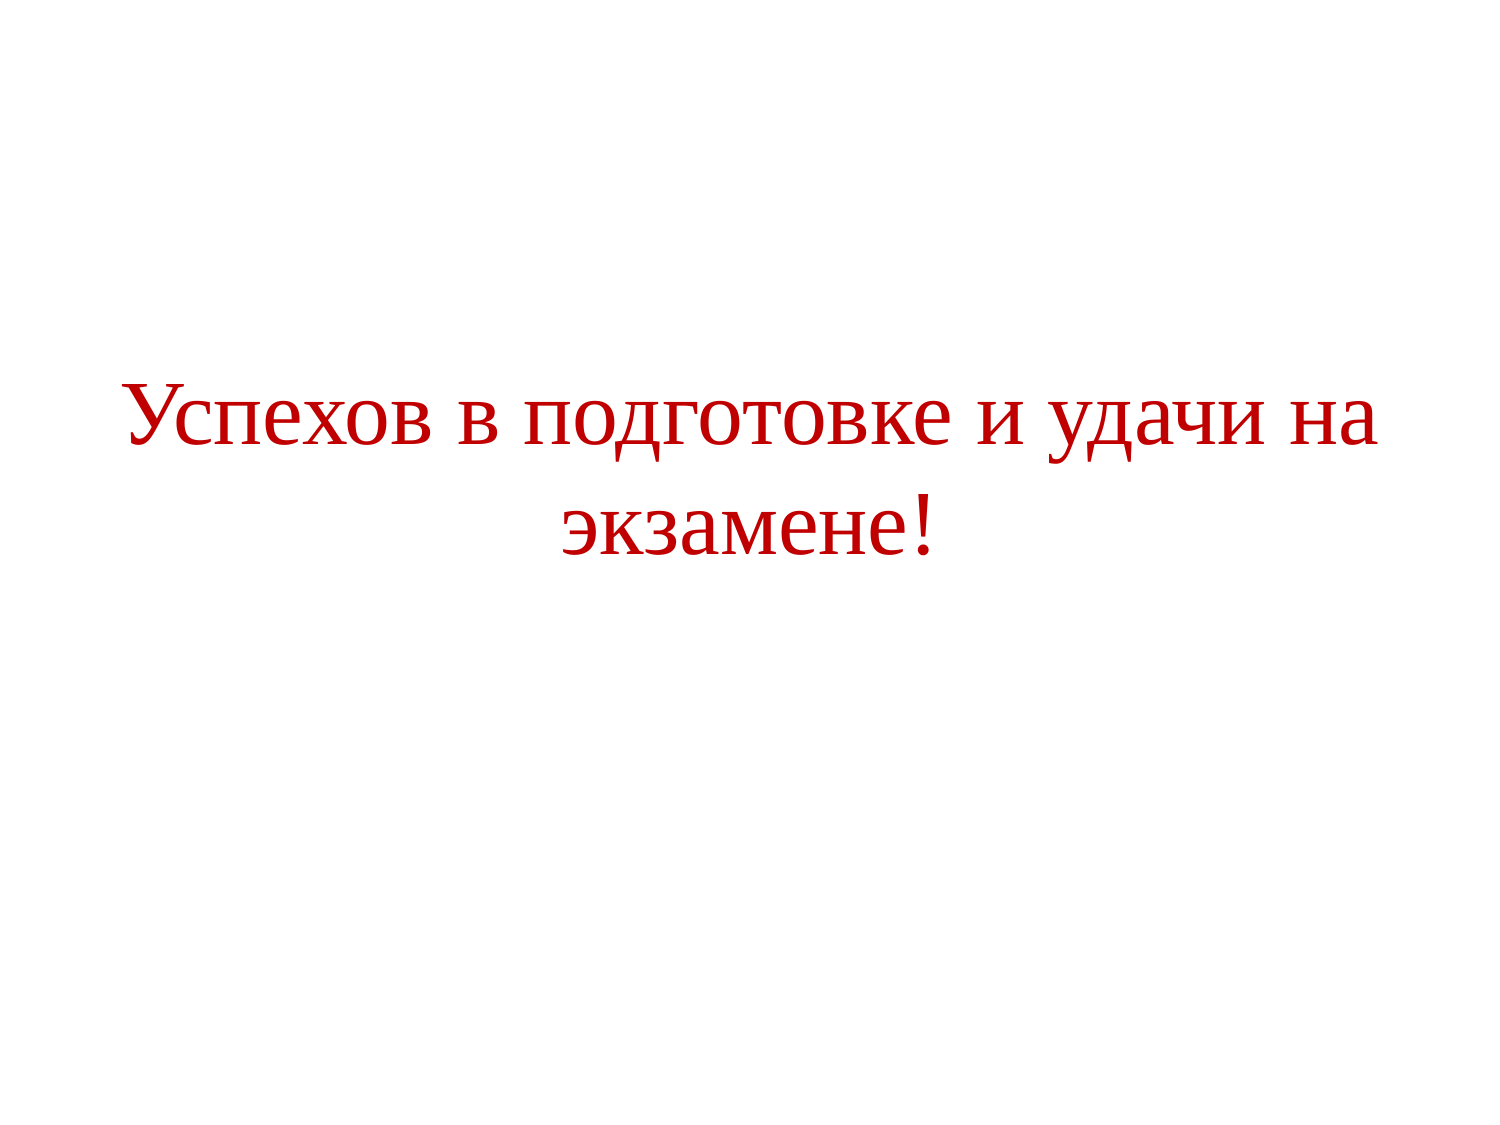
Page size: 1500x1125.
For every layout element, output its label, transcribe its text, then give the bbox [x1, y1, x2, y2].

title Успехов в подготовке и удачи на экзамене! [75, 257, 1425, 668]
